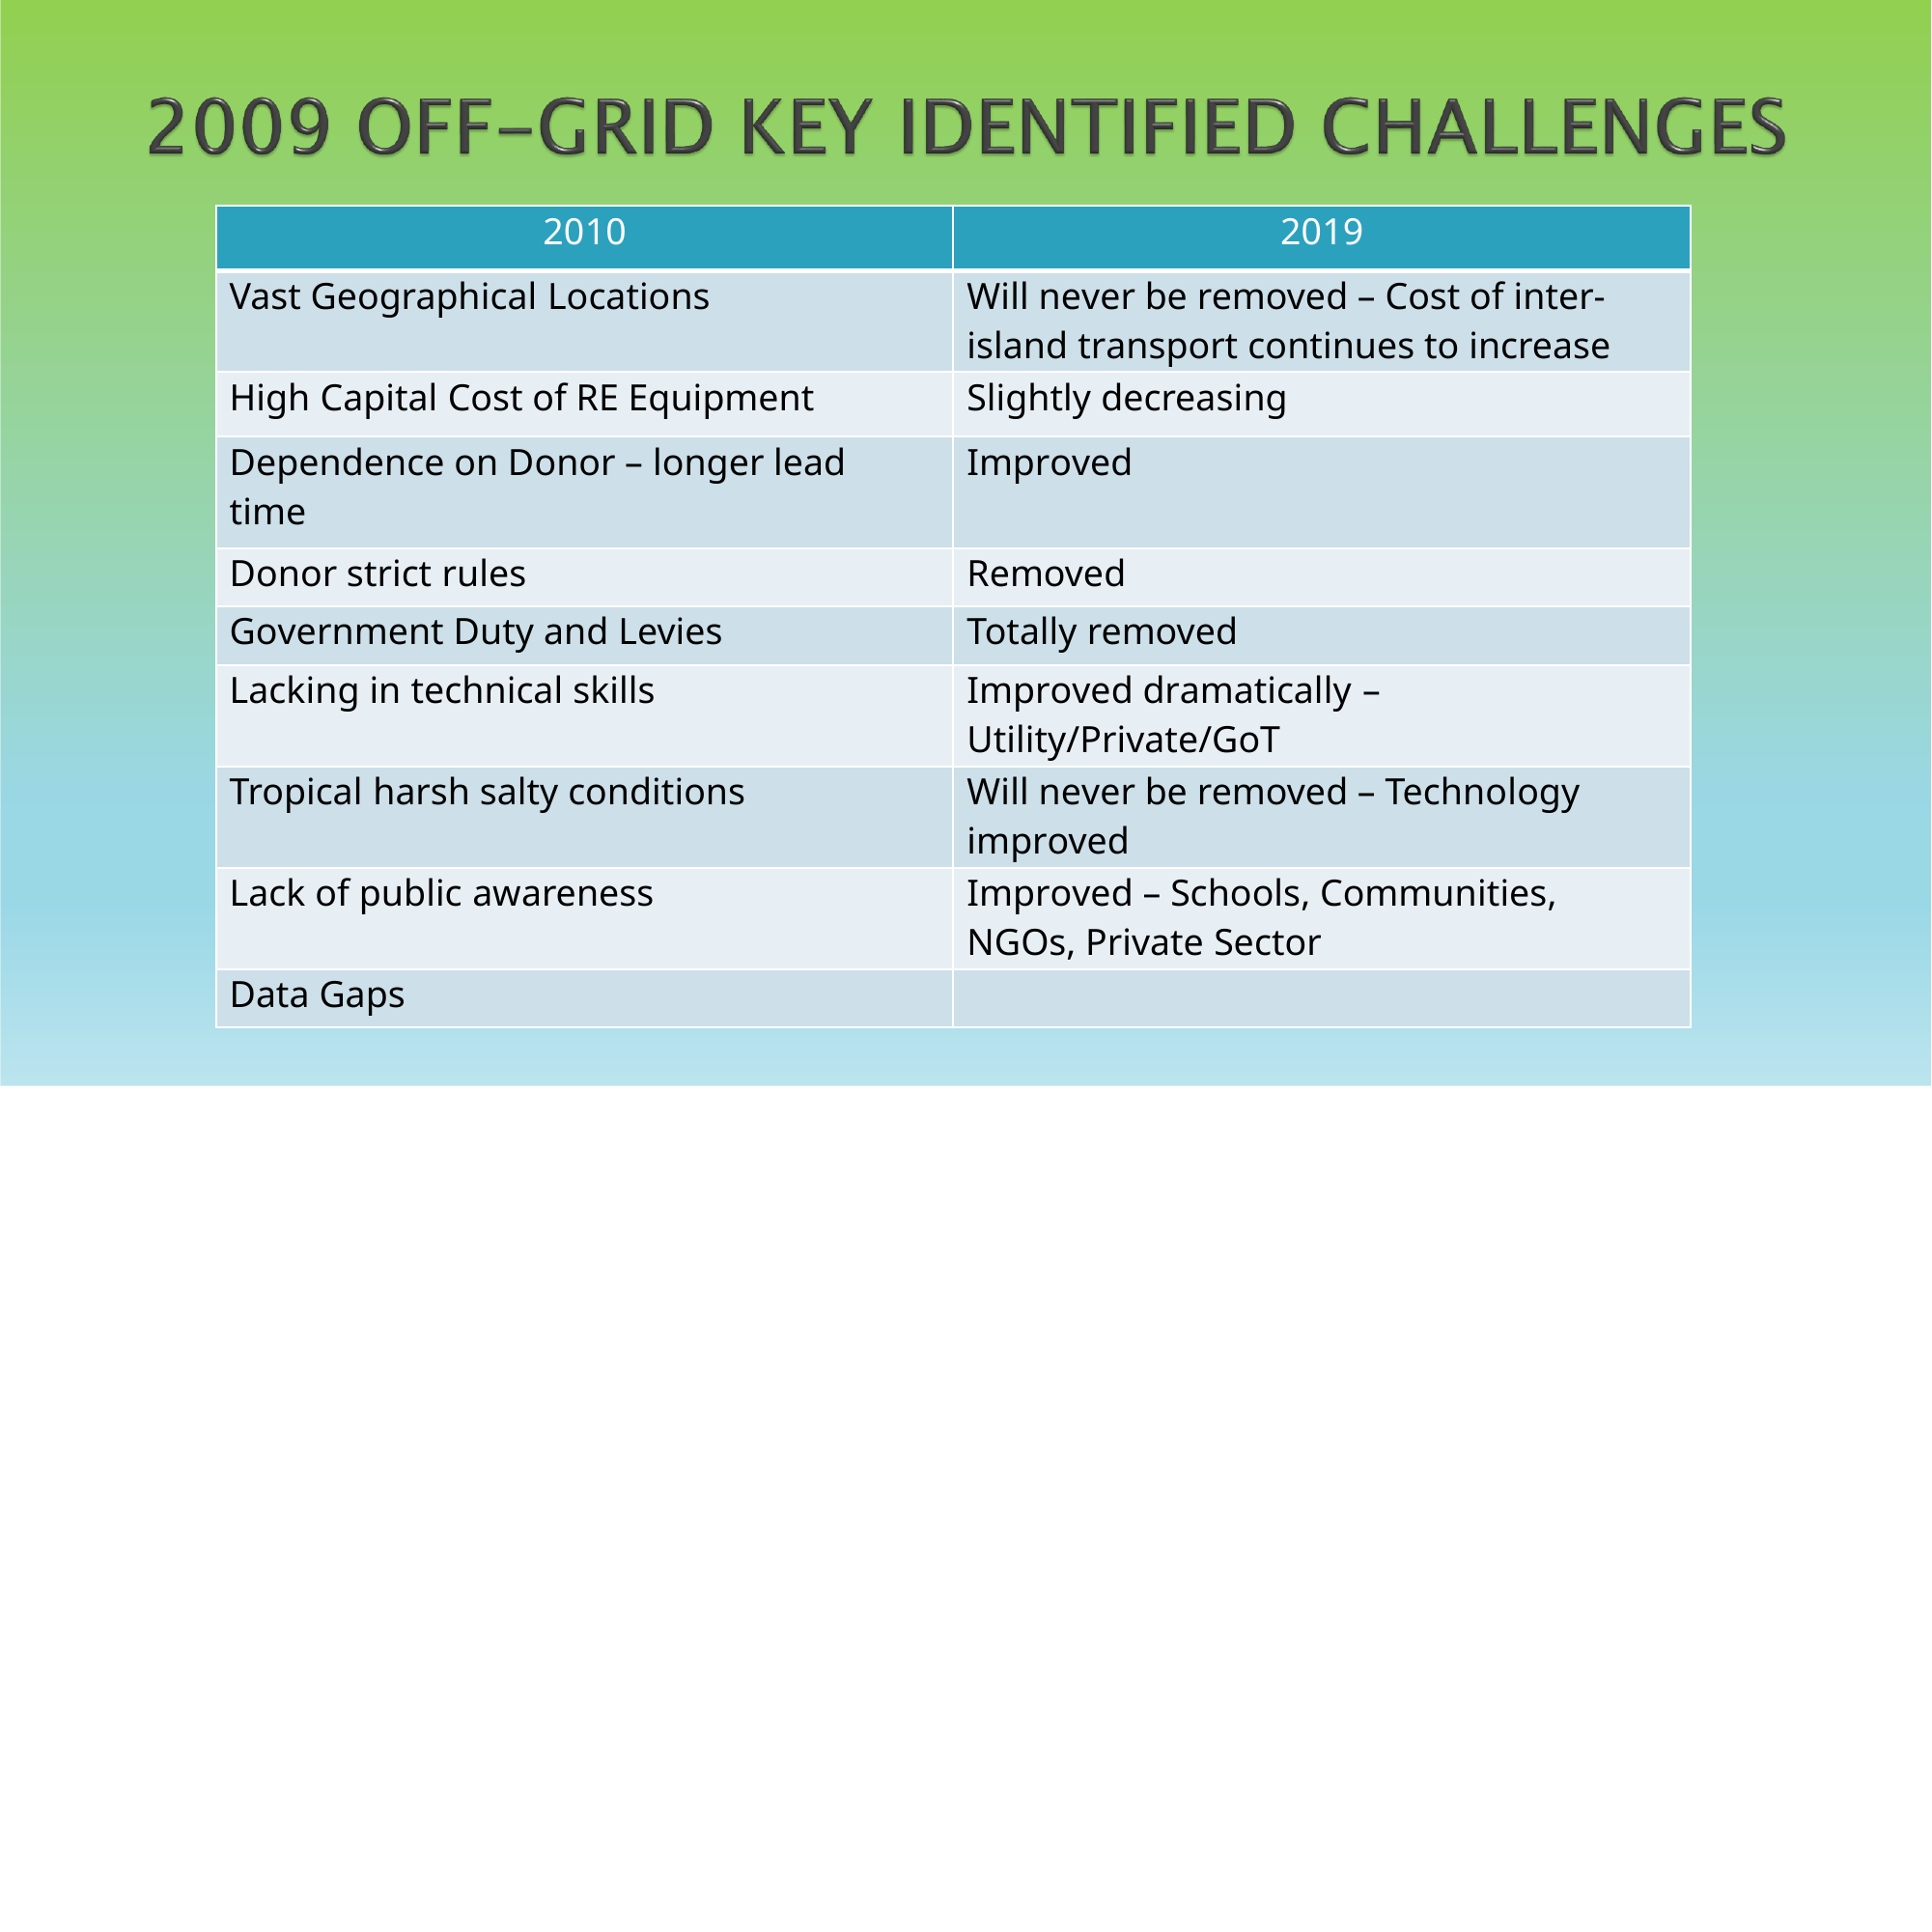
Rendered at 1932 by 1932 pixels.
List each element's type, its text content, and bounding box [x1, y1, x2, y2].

table_cell [954, 970, 1690, 1026]
text_box [146, 96, 1788, 160]
table_cell Improved – Schools, Communities, NGOs, Private Sector [954, 869, 1690, 968]
table_cell Dependence on Donor – longer lead time [217, 437, 952, 547]
table_cell Lacking in technical skills [217, 666, 952, 766]
table_header 2019 [954, 207, 1690, 268]
table_cell Vast Geographical Locations [217, 273, 952, 371]
table_cell Data Gaps [217, 970, 952, 1026]
table_cell Improved [954, 437, 1690, 547]
table_cell Slightly decreasing [954, 373, 1690, 435]
table_cell Totally removed [954, 607, 1690, 664]
table_cell Lack of public awareness [217, 869, 952, 968]
table_cell Will never be removed – Technology improved [954, 768, 1690, 867]
table_header 2010 [217, 207, 952, 268]
table_cell Tropical harsh salty conditions [217, 768, 952, 867]
table_cell High Capital Cost of RE Equipment [217, 373, 952, 435]
table_cell Will never be removed – Cost of inter- island transport continues to increase [954, 273, 1690, 371]
picture [0, 0, 1931, 1086]
table_cell Government Duty and Levies [217, 607, 952, 664]
table_cell Donor strict rules [217, 549, 952, 605]
table_cell Improved dramatically – Utility/Private/GoT [954, 666, 1690, 766]
table_cell Removed [954, 549, 1690, 605]
